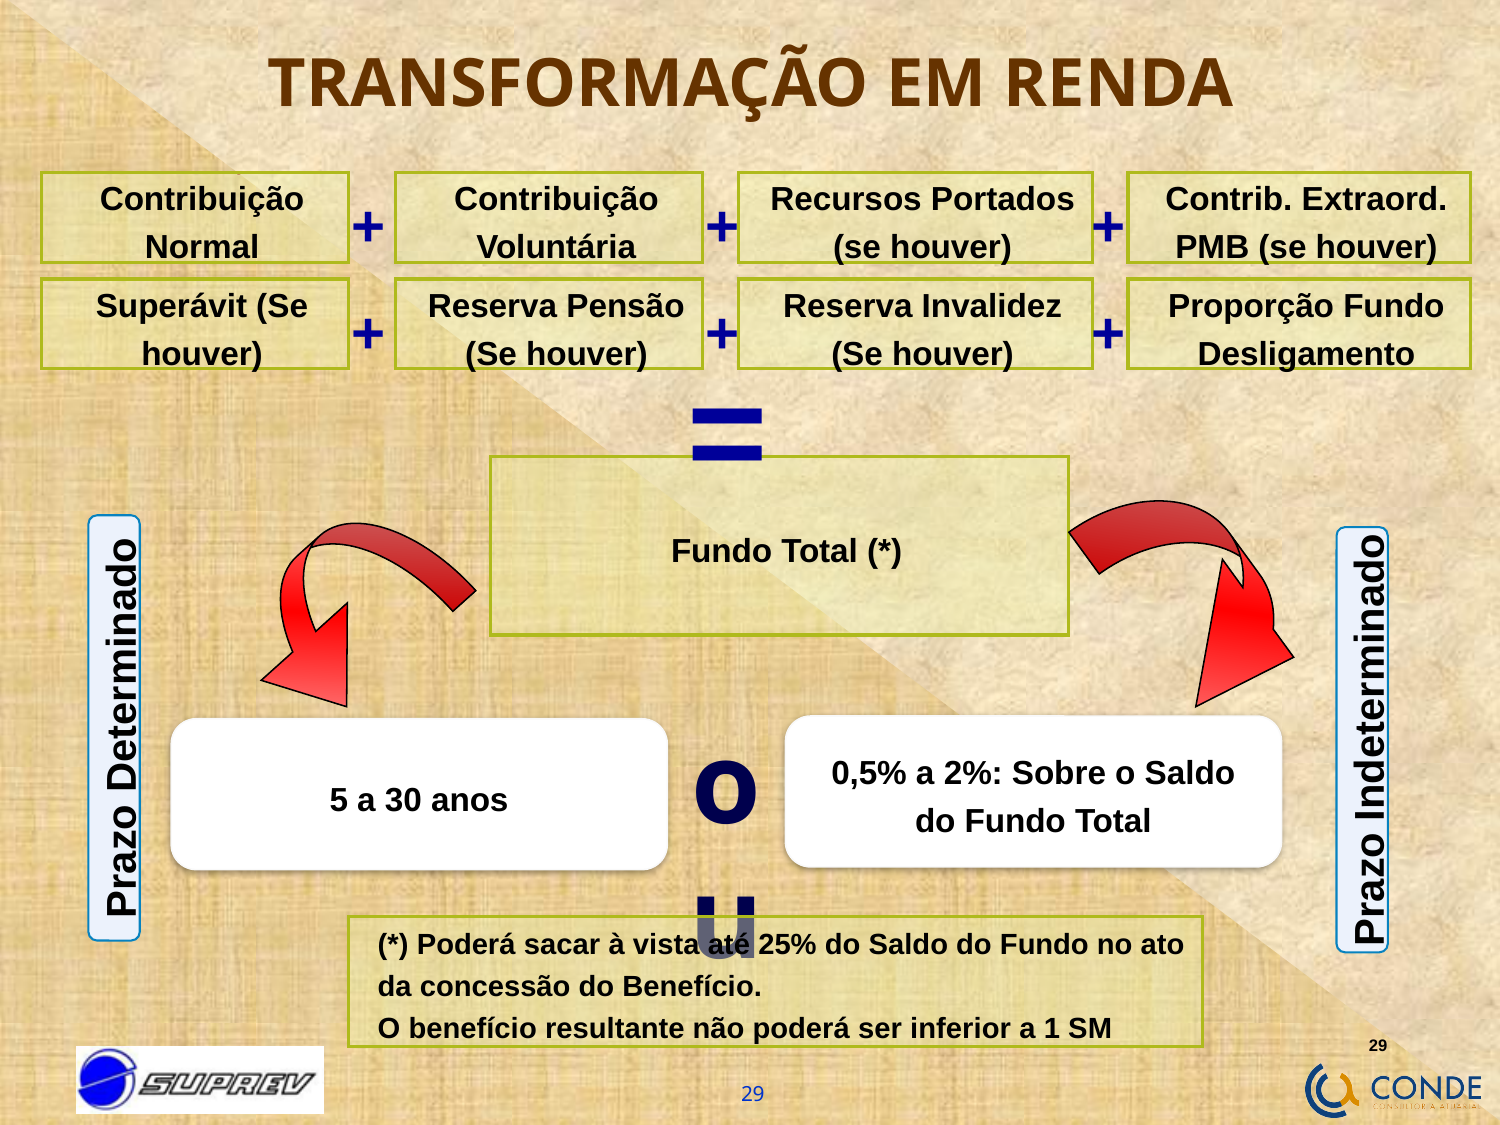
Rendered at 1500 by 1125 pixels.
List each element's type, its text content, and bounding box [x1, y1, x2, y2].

text_box (*) Poderá sacar à vista até 25% do Saldo do Fundo no ato da concessão do Benefício. O benefício resultante não poderá ser inferior a 1 SM [348, 916, 1203, 1047]
text_box Contribuição Voluntária [395, 172, 690, 263]
text_box Prazo Determinado [88, 515, 140, 941]
text_box Fundo Total (*) [490, 456, 1069, 636]
text_box + [336, 273, 412, 373]
text_box Prazo Indeterminado [1336, 527, 1388, 953]
text_box + [336, 167, 412, 266]
text_box [1068, 500, 1294, 707]
text_box 0,5% a 2%: Sobre o Saldo do Fundo Total [809, 715, 1283, 868]
picture [0, 0, 1500, 1125]
text_box + [1076, 167, 1152, 266]
text_box + [690, 273, 766, 302]
text_box Reserva Invalidez (Se houver) [766, 278, 1076, 369]
text_box + [690, 167, 766, 266]
text_box [261, 523, 476, 707]
text_box Contrib. Extraord. PMB (se houver) [1152, 172, 1471, 263]
slide_number 29 [1354, 1023, 1437, 1068]
text_box Reserva Pensão (Se houver) [395, 278, 690, 369]
text_box ou [643, 704, 809, 916]
text_box Contribuição Normal [41, 172, 336, 263]
text_box = [419, 302, 1037, 516]
text_box Superávit (Se houver) [41, 278, 336, 369]
text_box Recursos Portados (se houver) [766, 172, 1076, 263]
text_box Proporção Fundo Desligamento [1152, 278, 1471, 369]
text_box 5 a 30 anos [170, 717, 643, 871]
text_box + [1076, 273, 1152, 373]
title Transformação em Renda [64, 30, 1438, 144]
